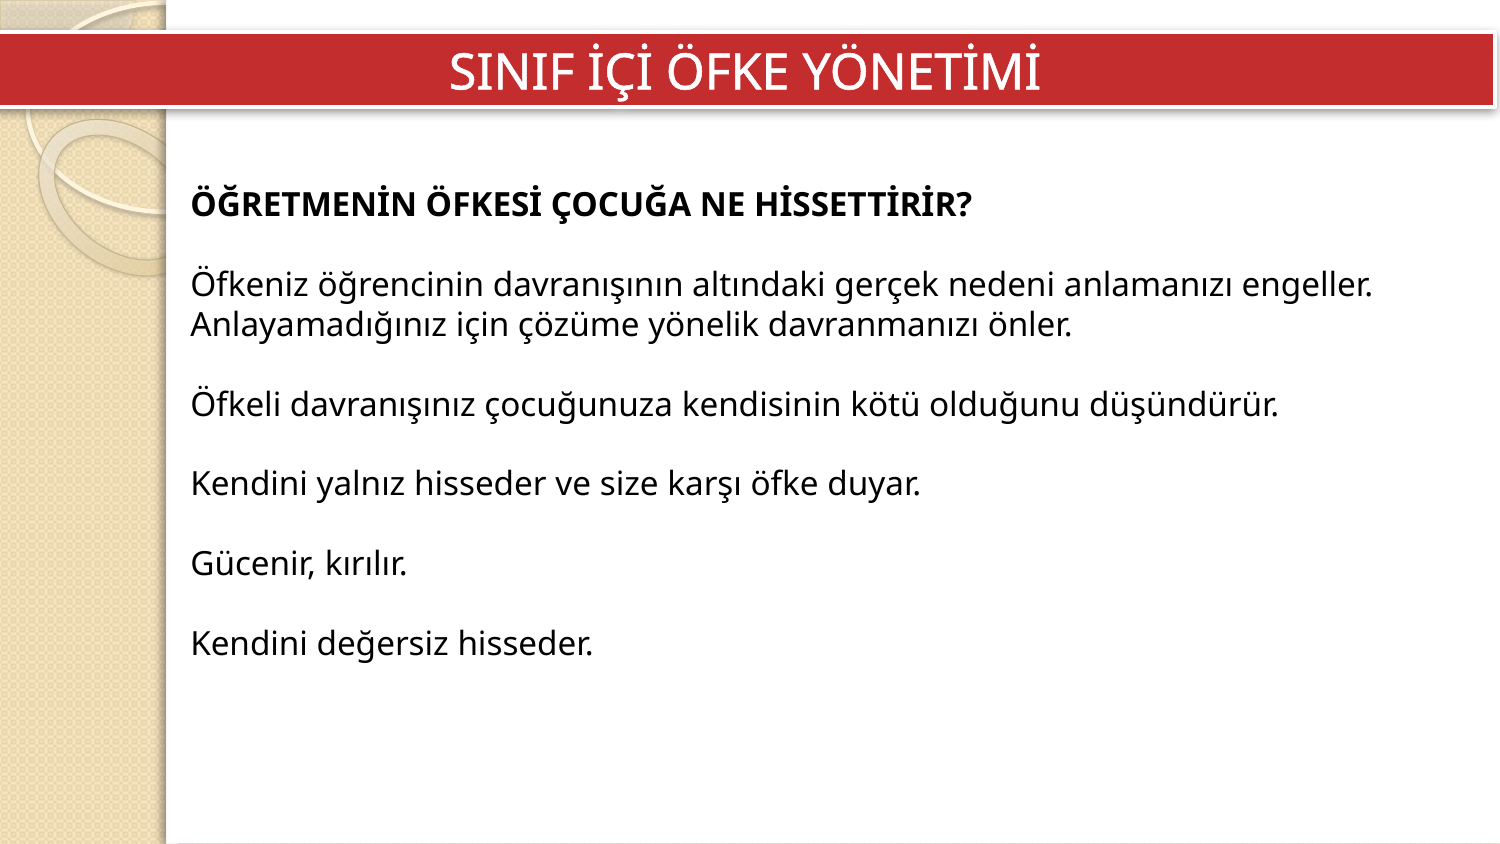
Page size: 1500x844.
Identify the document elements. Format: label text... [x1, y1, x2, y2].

text_box SINIF İÇİ ÖFKE YÖNETİMİ [0, 30, 1497, 109]
text_box ÖĞRETMENİN ÖFKESİ ÇOCUĞA NE HİSSETTİRİR? Öfkeniz öğrencinin davranışının altındaki gerçek nedeni anlamanızı engeller. Anlayamadığınız için çözüme yönelik davranmanızı önler. Öfkeli davranışınız çocuğunuza kendisinin kötü olduğunu düşündürür. Kendini yalnız hisseder ve size karşı öfke duyar. Gücenir, kırılır. Kendini değersiz hisseder. [175, 175, 1430, 670]
